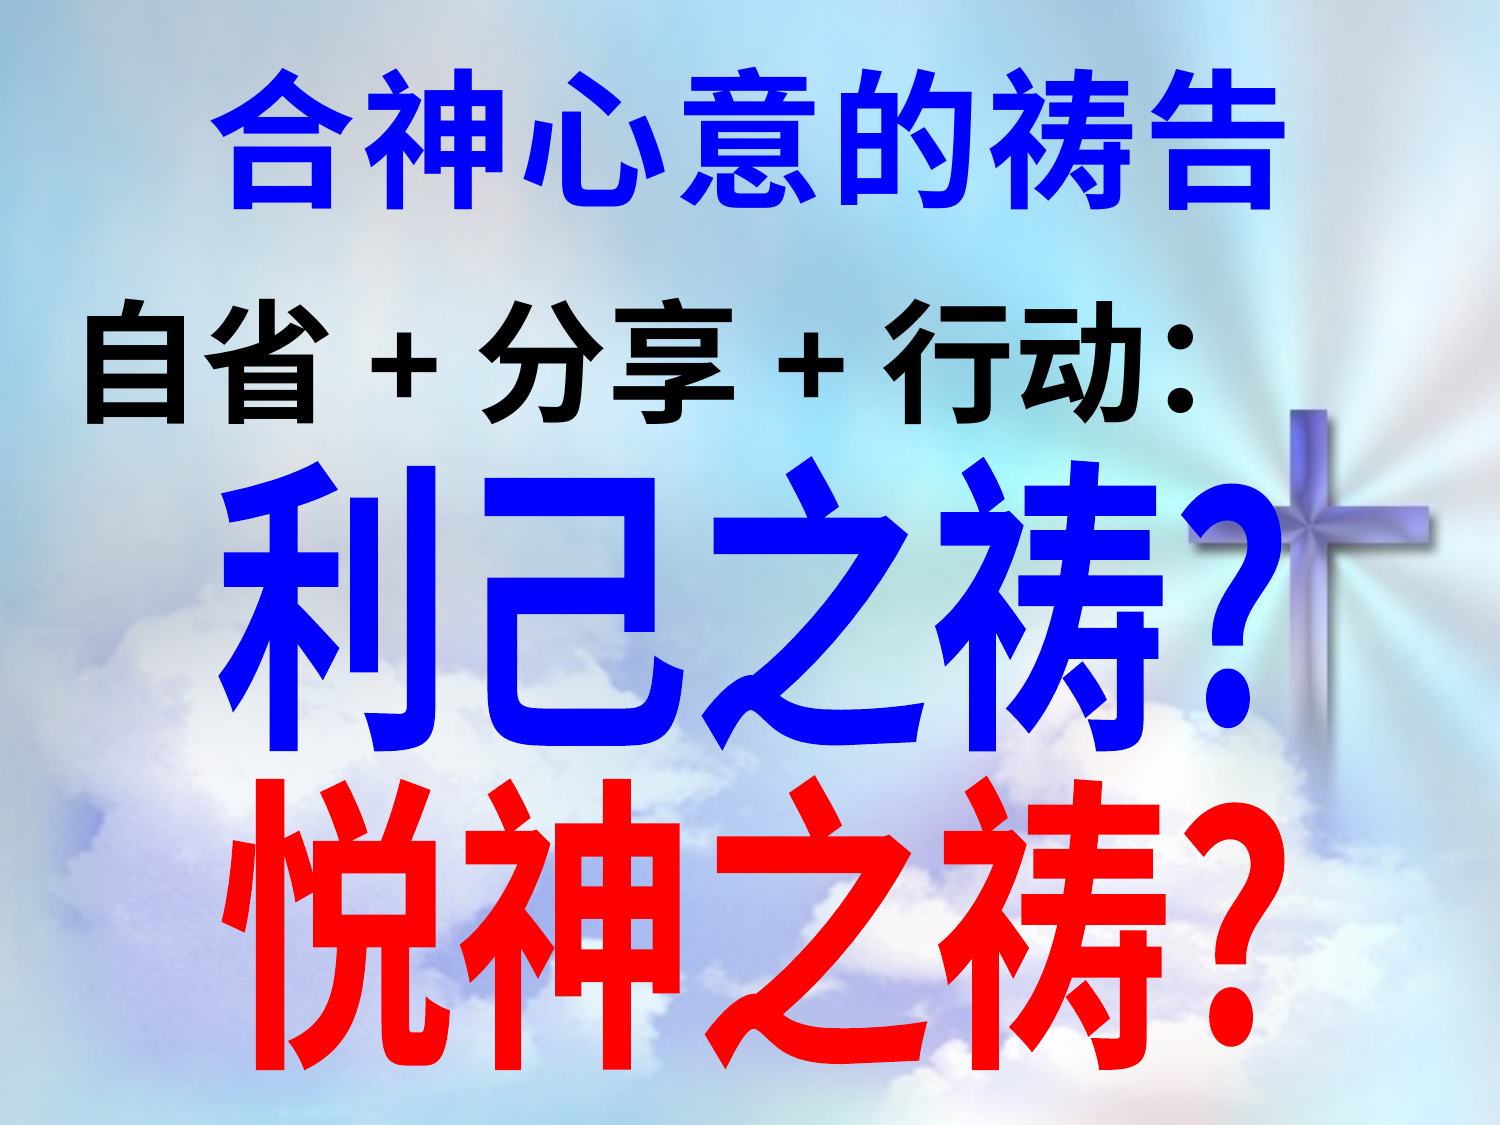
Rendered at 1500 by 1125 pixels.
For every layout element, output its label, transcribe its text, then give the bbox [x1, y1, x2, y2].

picture [0, 0, 1500, 1125]
list 自省+分享+行动： [53, 255, 1448, 1094]
title 合神心意的祷告 [123, 42, 1376, 231]
